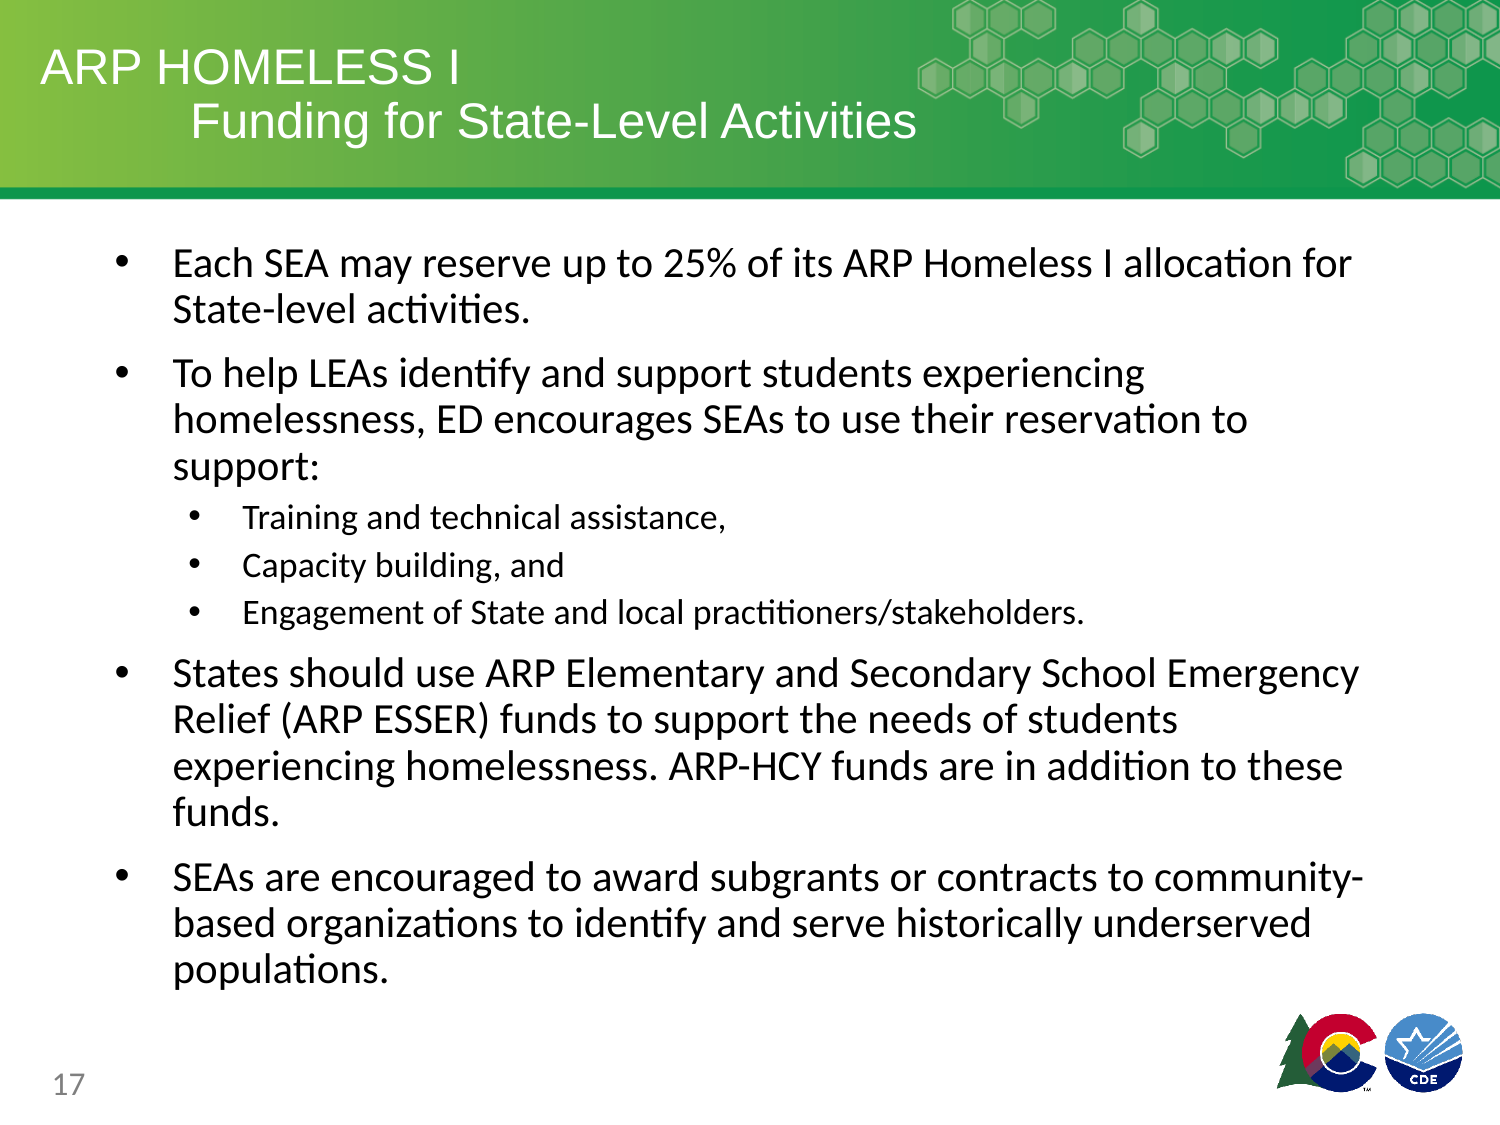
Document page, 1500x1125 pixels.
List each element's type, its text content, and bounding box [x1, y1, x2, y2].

list Each SEA may reserve up to 25% of its ARP Homeless I allocation for State-level activities. To help LEAs identify and support students experiencing homelessness, ED encourages SEAs to use their reservation to support: Training and technical assistance, Capacity building, and Engagement of State and local practitioners/stakeholders. States should use ARP Elementary and Secondary School Emergency Relief (ARP ESSER) funds to support the needs of students experiencing homelessness. ARP-HCY funds are in addition to these funds. SEAs are encouraged to award subgrants or contracts to community-based organizations to identify and serve historically underserved populations. [103, 239, 1397, 1002]
slide_number 17 [36, 1054, 375, 1115]
picture [0, 0, 1500, 200]
title ARP HOMELESS I Funding for State-Level Activities [40, 41, 1038, 166]
picture [1275, 1012, 1463, 1093]
